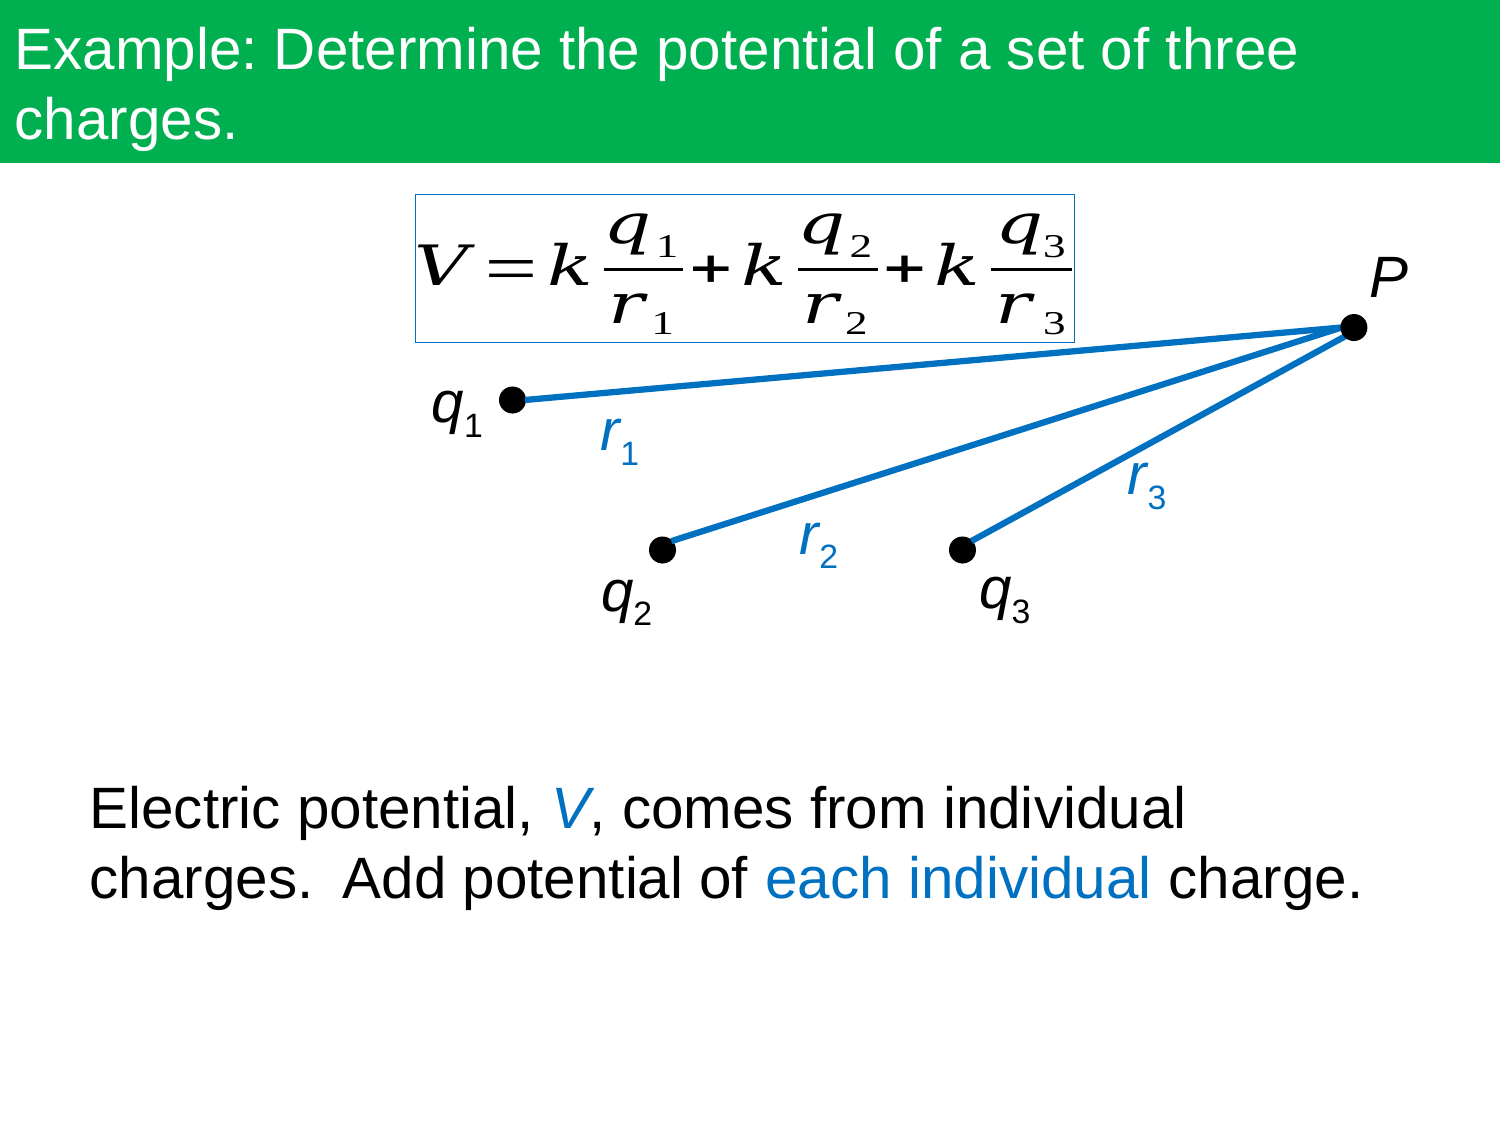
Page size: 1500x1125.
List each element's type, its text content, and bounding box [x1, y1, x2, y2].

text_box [524, 327, 1342, 401]
text_box Electric potential, V, comes from individual charges. Add potential of each individual charge. [74, 762, 1425, 918]
text_box q2 [586, 545, 668, 640]
text_box P [1354, 232, 1423, 317]
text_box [971, 336, 1346, 542]
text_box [671, 401, 971, 542]
text_box q1 [416, 357, 498, 452]
text_box r1 [586, 401, 655, 480]
text_box q3 [964, 543, 1046, 638]
text_box [1340, 314, 1368, 342]
text_box [498, 386, 526, 414]
text_box [948, 542, 971, 564]
text_box r2 [785, 542, 853, 583]
text_box [650, 536, 677, 563]
text_box Example: Determine the potential of a set of three charges. [0, 0, 1500, 163]
